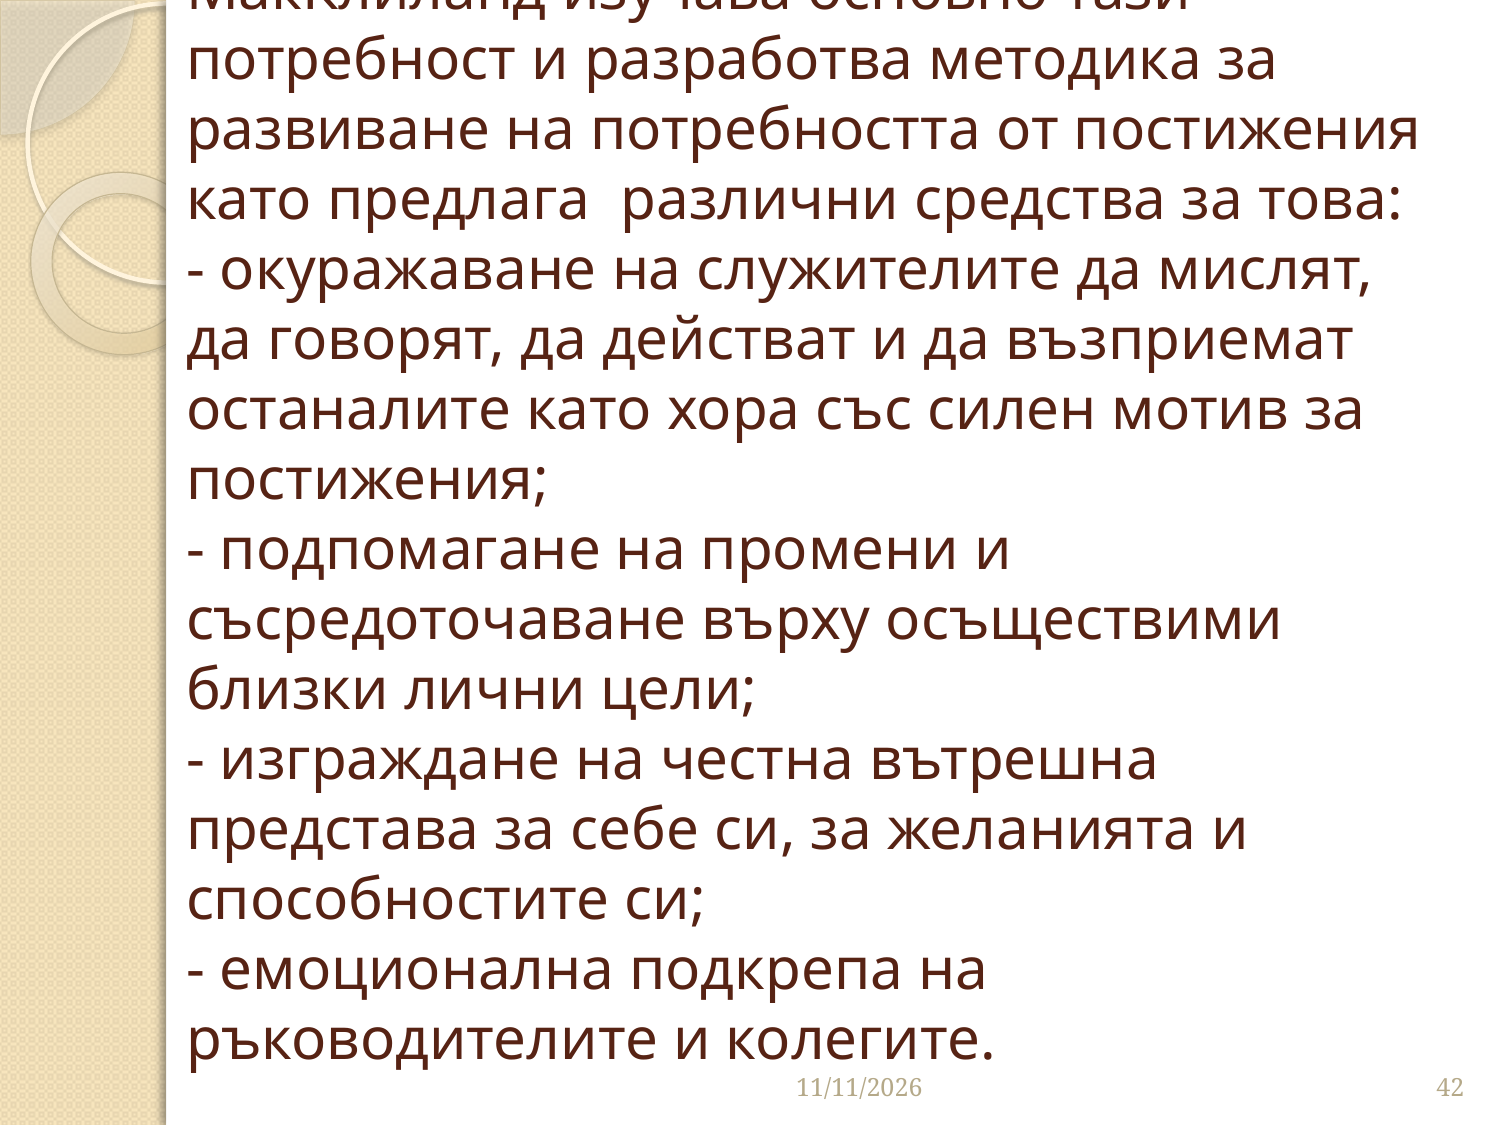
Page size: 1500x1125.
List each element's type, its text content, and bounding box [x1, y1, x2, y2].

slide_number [587, 1034, 938, 1113]
title МакКлиланд изучава основно тази потребност и разработва методика за разви­ване на потребността от постижения като предлага различни средства за това: - окуражаване на служителите да мислят, да говорят, да действат и да възприемат останалите като хора със силен мо­тив за постижения; - подпомагане на промени и съсредоточаване върху осъществими близки лични цели; - изграждане на честна вътрешна представа за себе си, за желанията и способностите си; - емоционална подкрепа на ръководителите и колегите. [171, 45, 1466, 1047]
slide_number 42 [1413, 1034, 1488, 1113]
